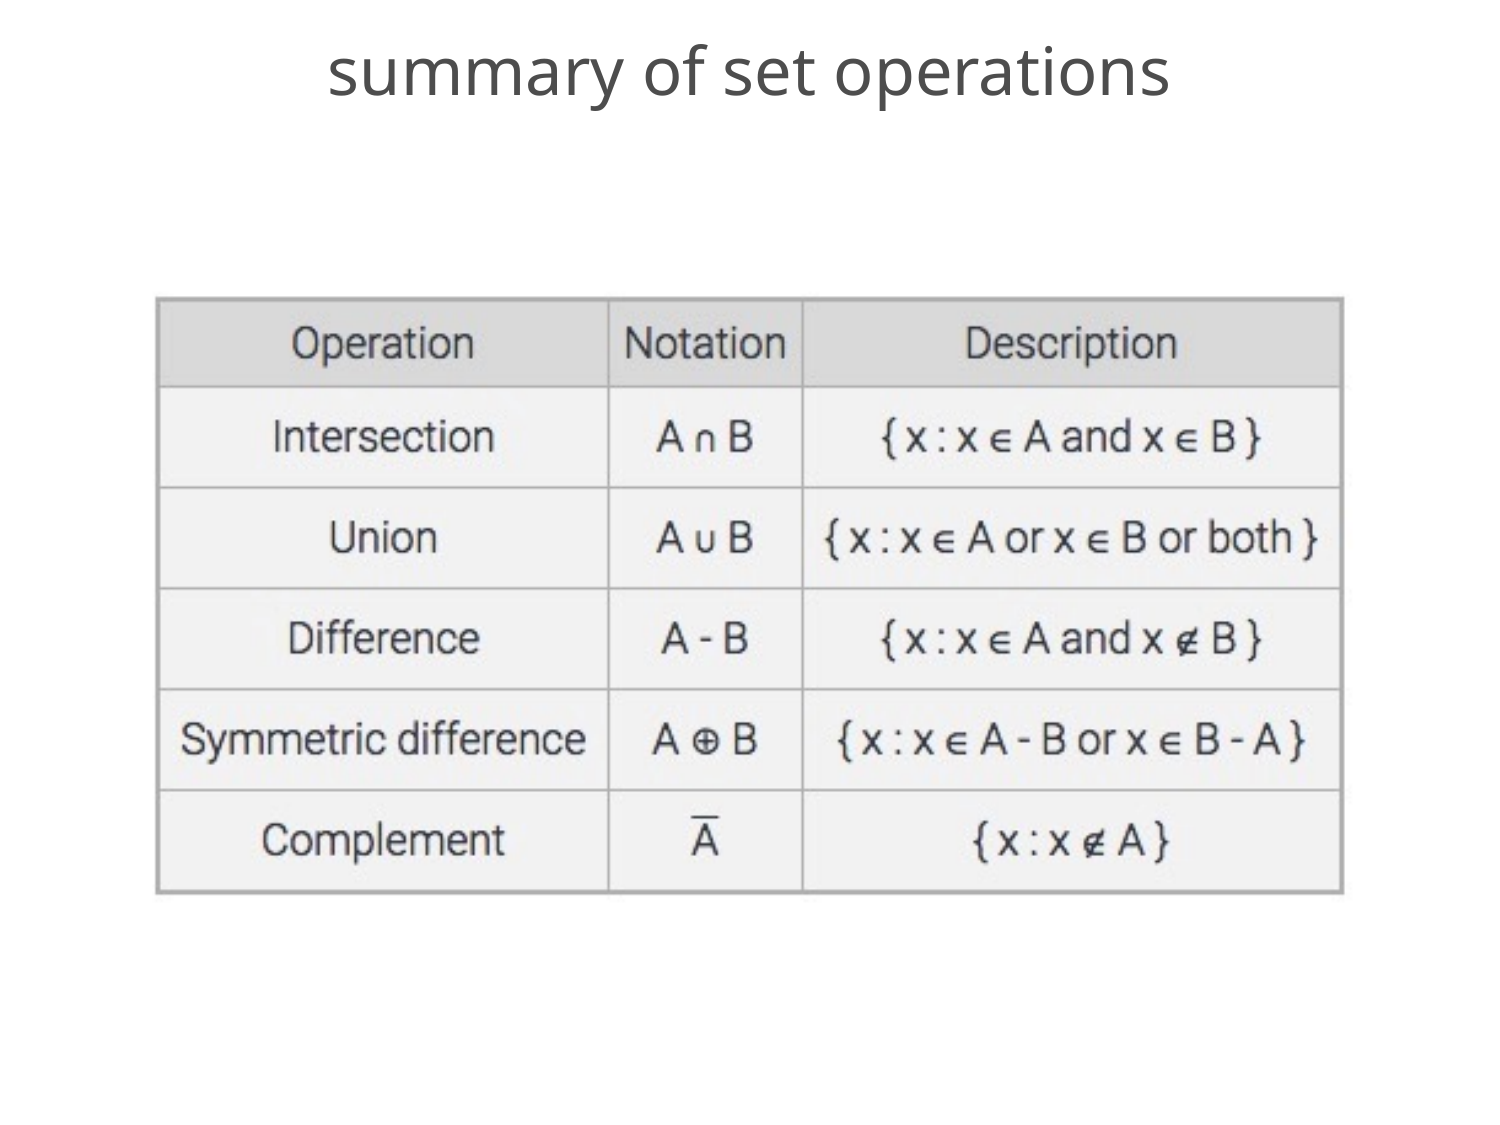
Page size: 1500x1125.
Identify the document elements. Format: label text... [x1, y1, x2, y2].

title summary of set operations [0, 40, 1500, 116]
picture [133, 273, 1372, 920]
